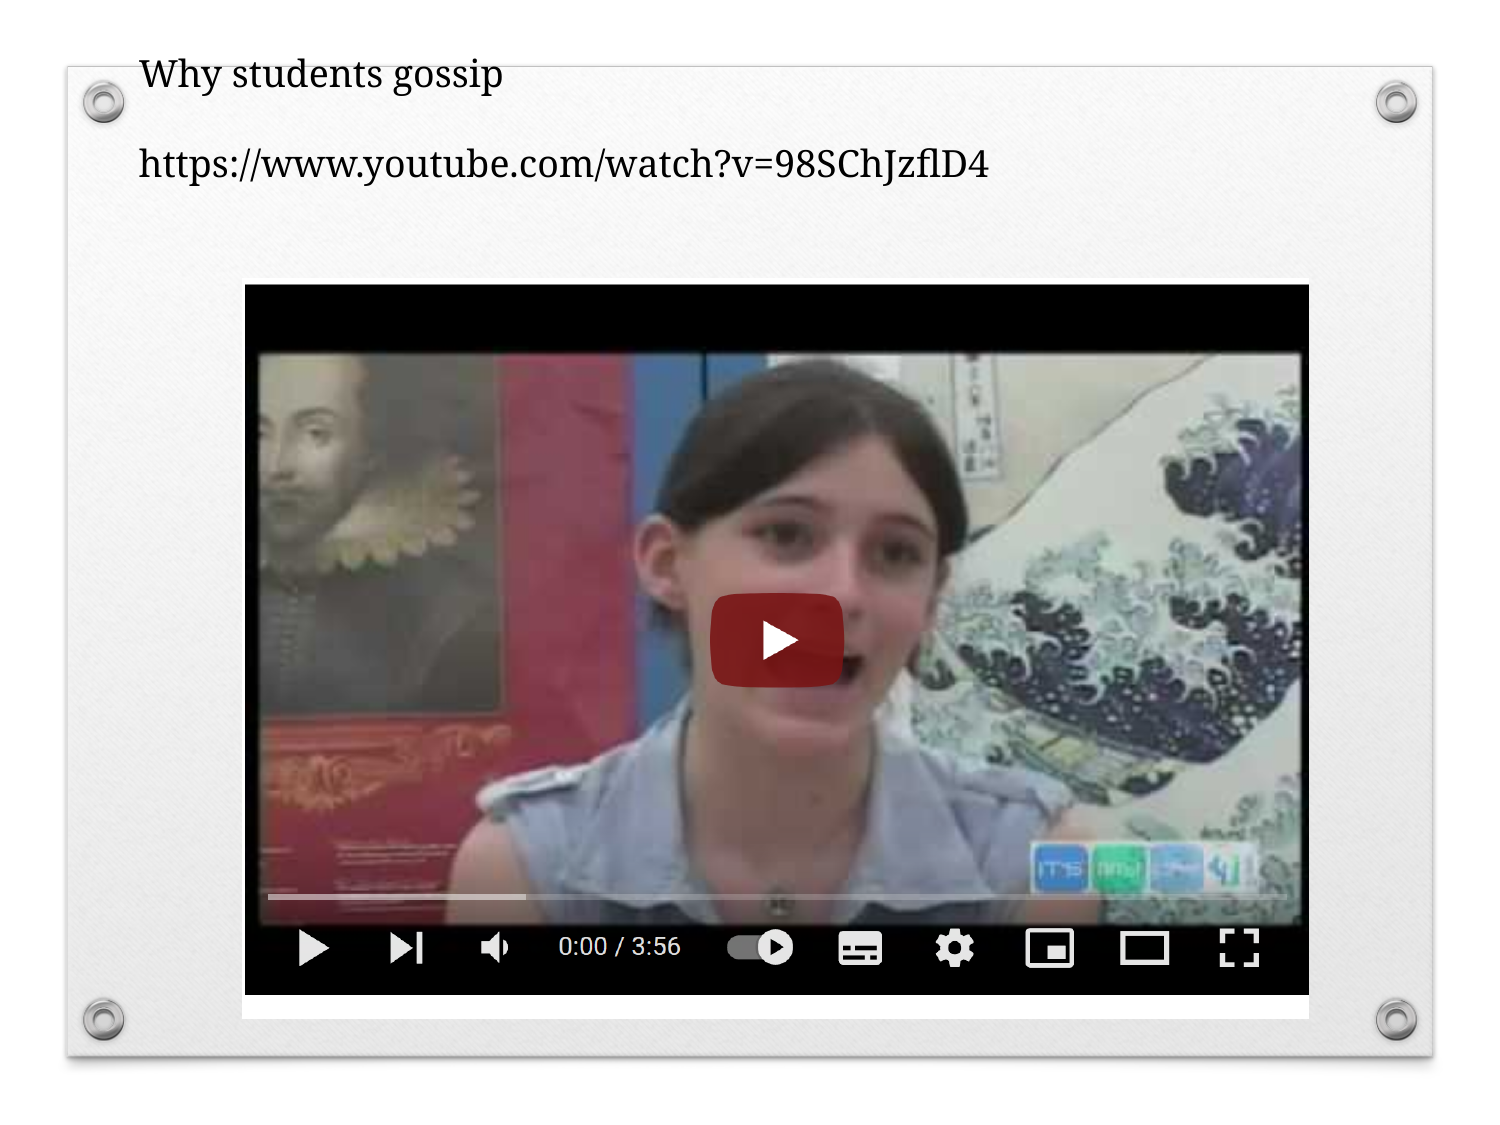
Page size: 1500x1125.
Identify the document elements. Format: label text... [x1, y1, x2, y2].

text_box Why students gossip https://www.youtube.com/watch?v=98SChJzflD4 [123, 42, 1208, 193]
picture [0, 0, 1500, 1125]
